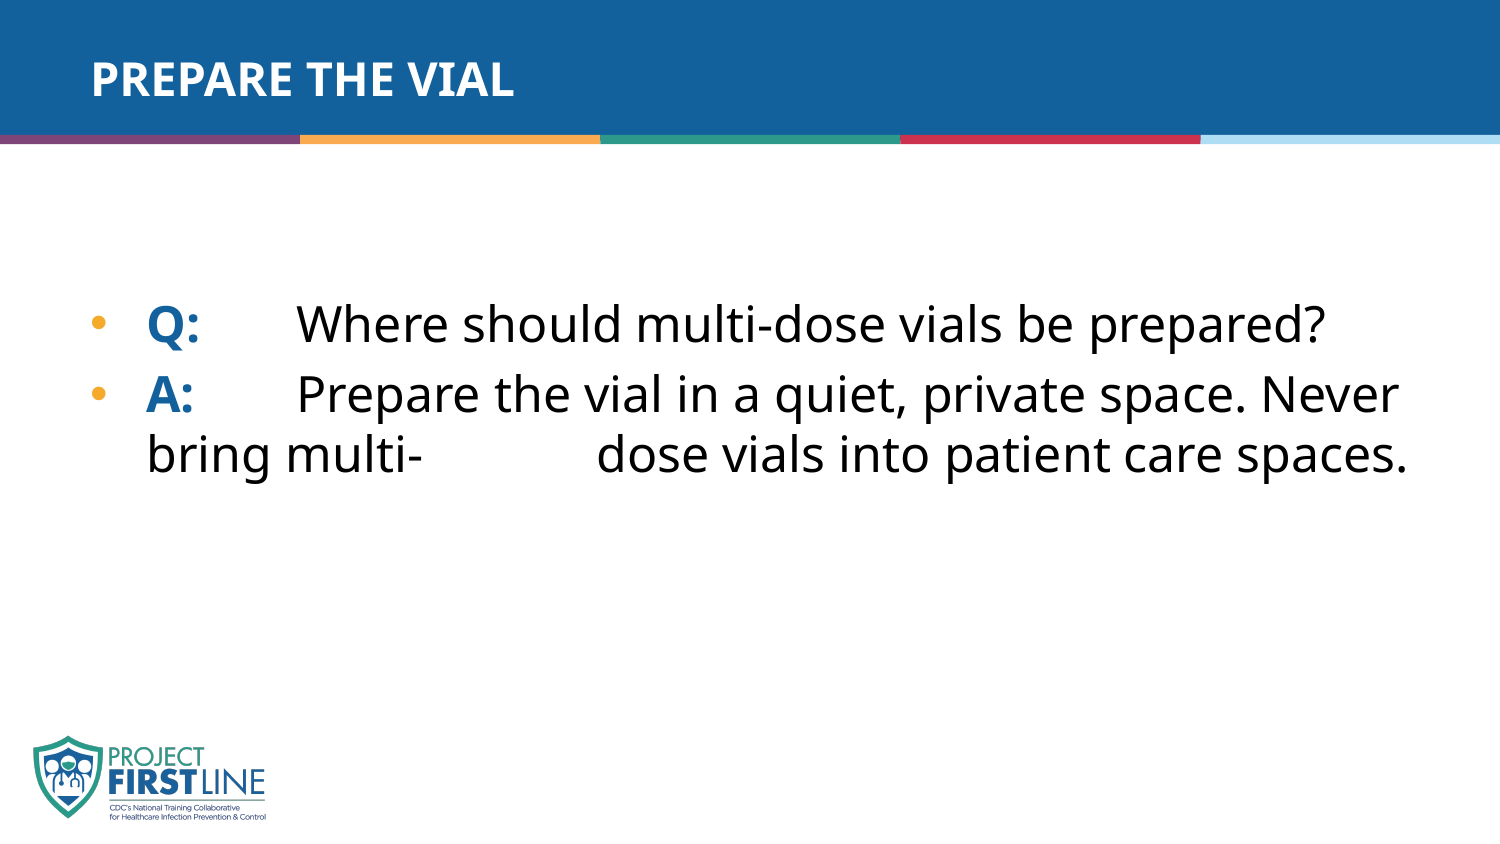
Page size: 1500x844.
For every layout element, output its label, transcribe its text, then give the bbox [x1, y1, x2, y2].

picture [17, 728, 75, 827]
title Prepare the Vial [75, 38, 1369, 125]
text_box Q: Where should multi-dose vials be prepared? A: Prepare the vial in a quiet, private space. Never bring multi- dose vials into patient care spaces. [75, 285, 1500, 844]
